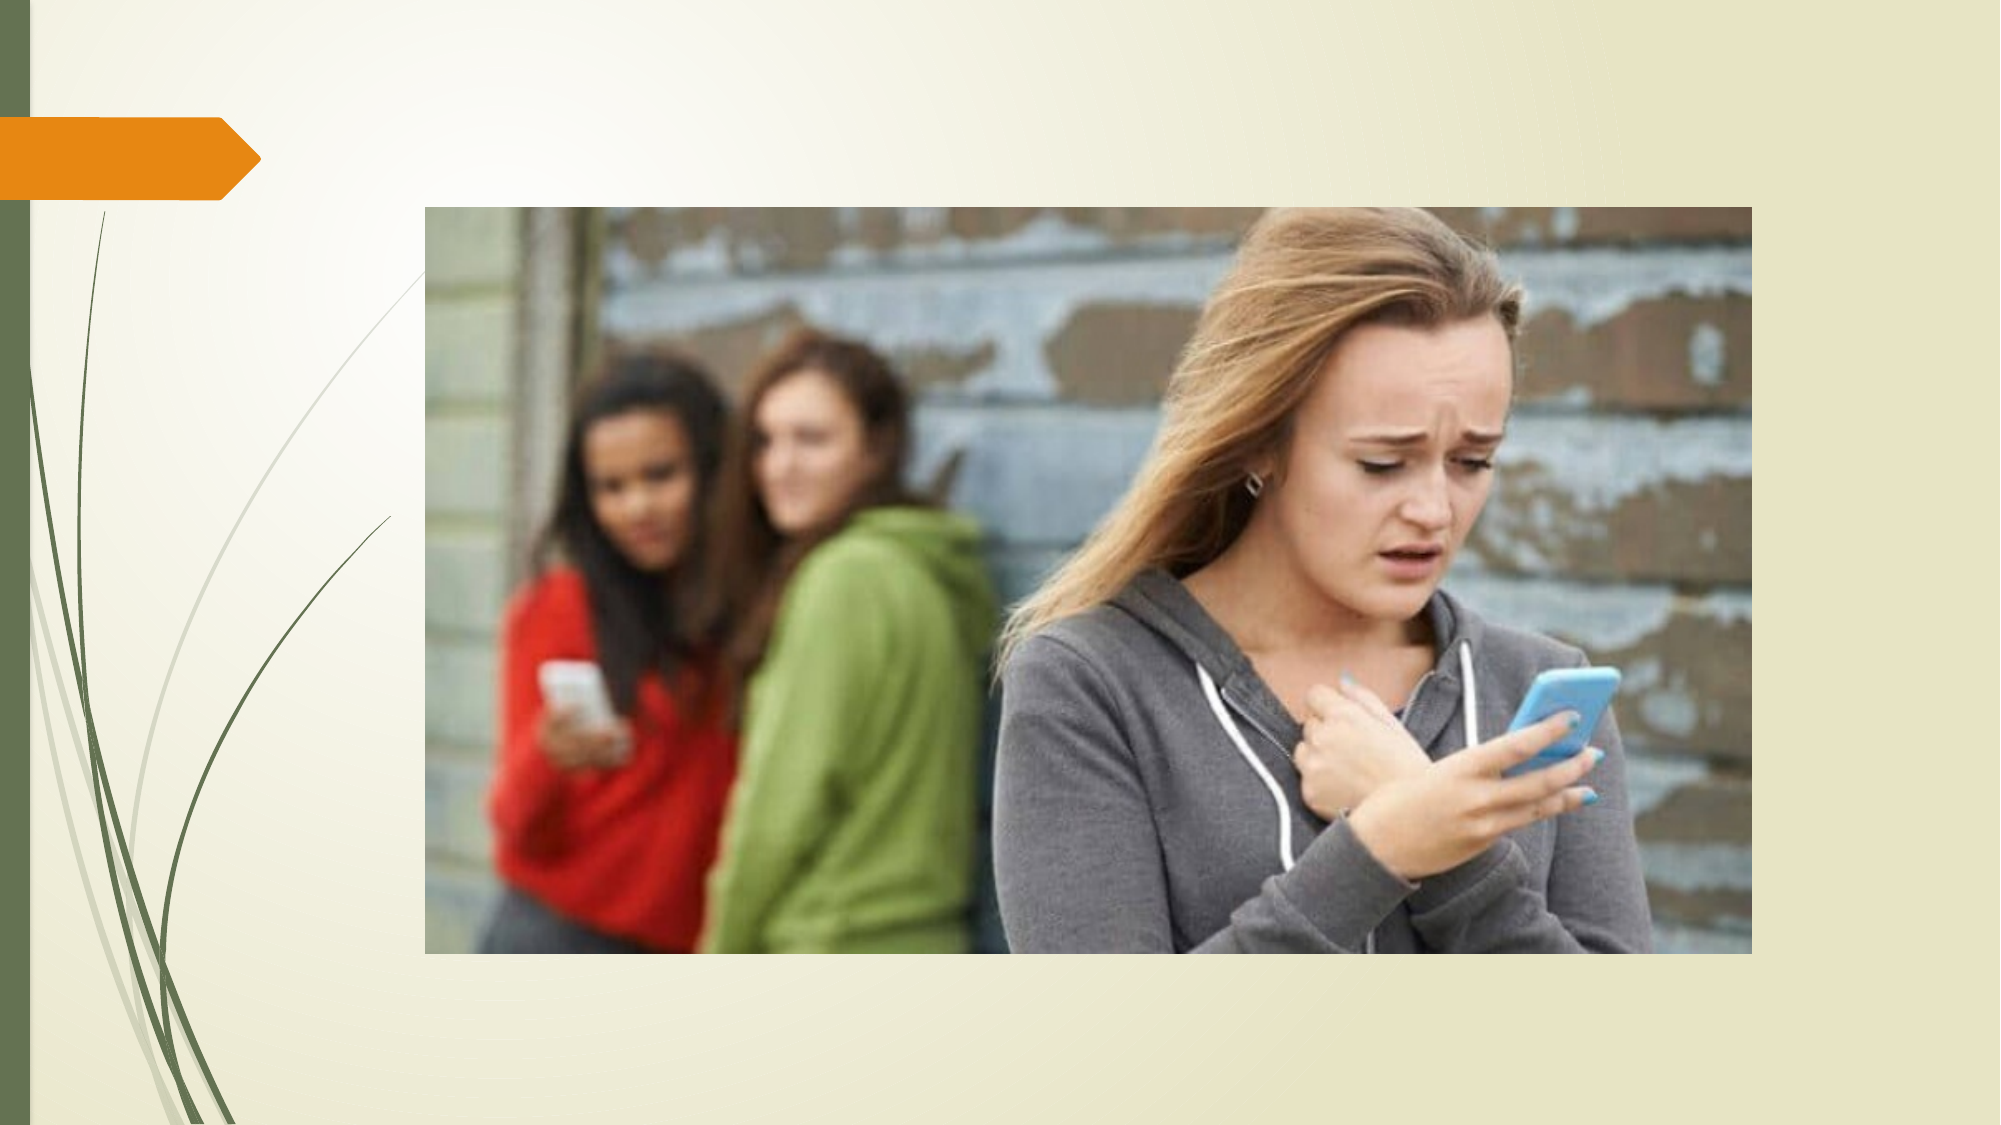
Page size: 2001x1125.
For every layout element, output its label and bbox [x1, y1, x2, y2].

list [425, 207, 1752, 954]
